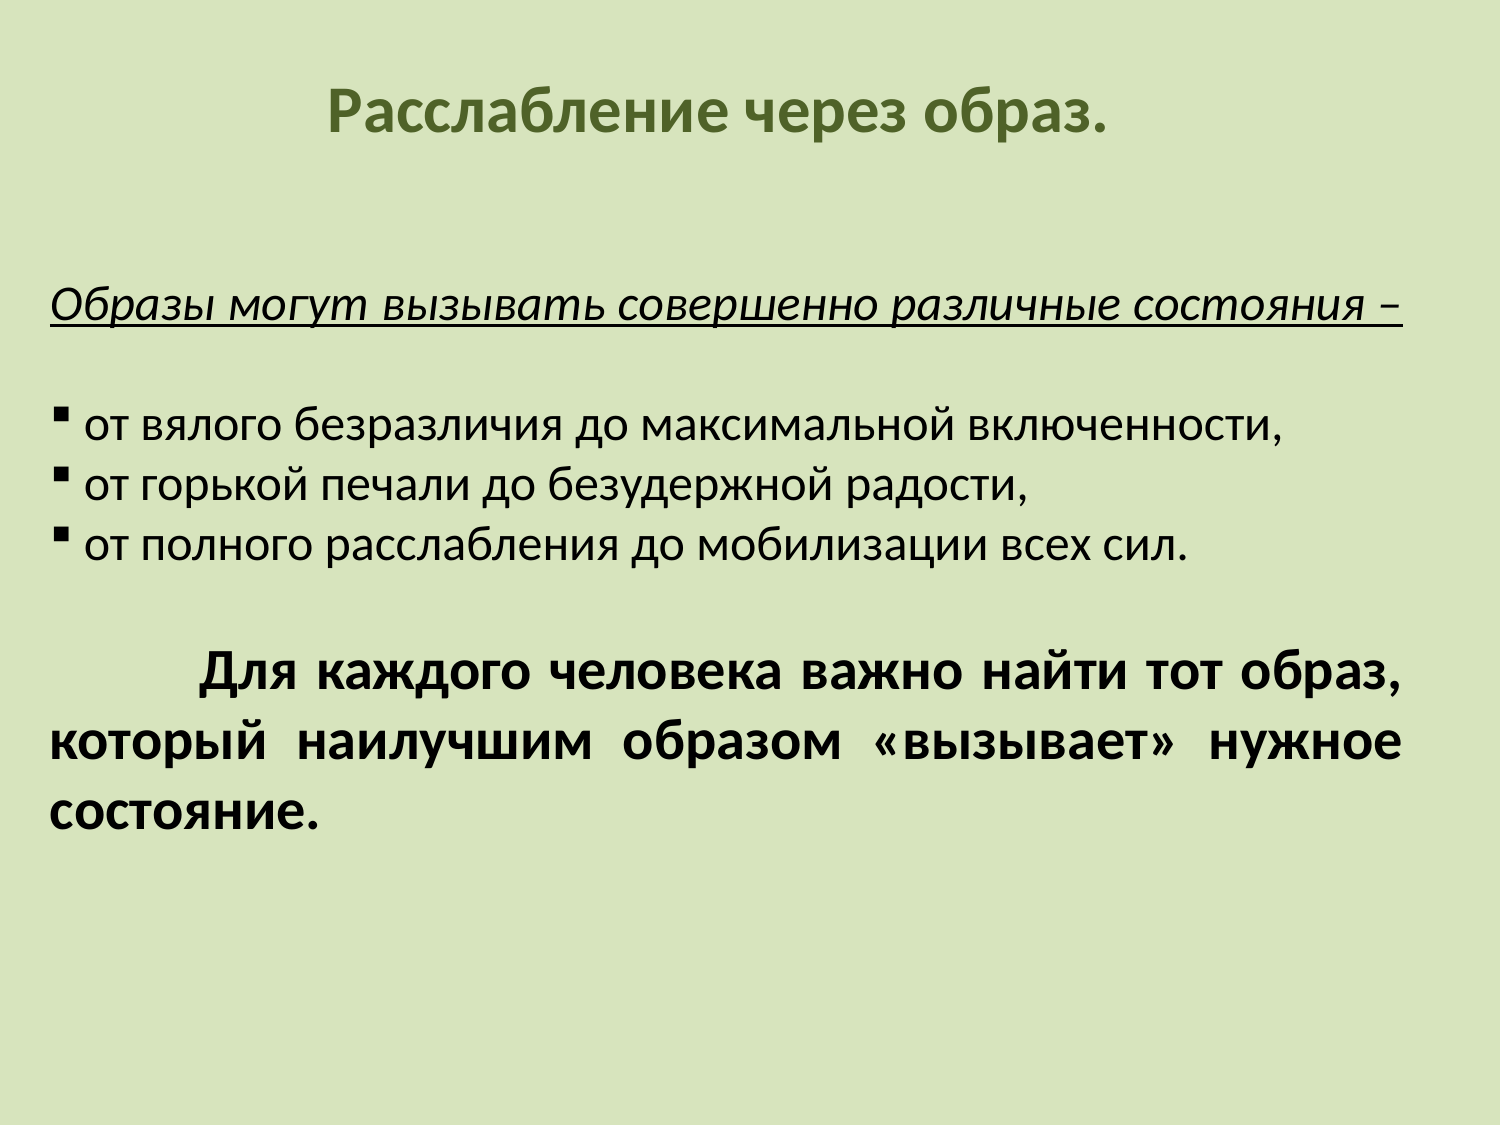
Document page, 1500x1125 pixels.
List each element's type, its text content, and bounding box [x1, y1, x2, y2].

text_box Расслабление через образ. Образы могут вызывать совершенно различные состояния – от вялого безразличия до максимальной включенности, от горькой печали до безудержной радости, от полного расслабления до мобилизации всех сил. Для каждого человека важно найти тот образ, который наилучшим образом «вызывает» нужное состояние. [35, 58, 1418, 849]
